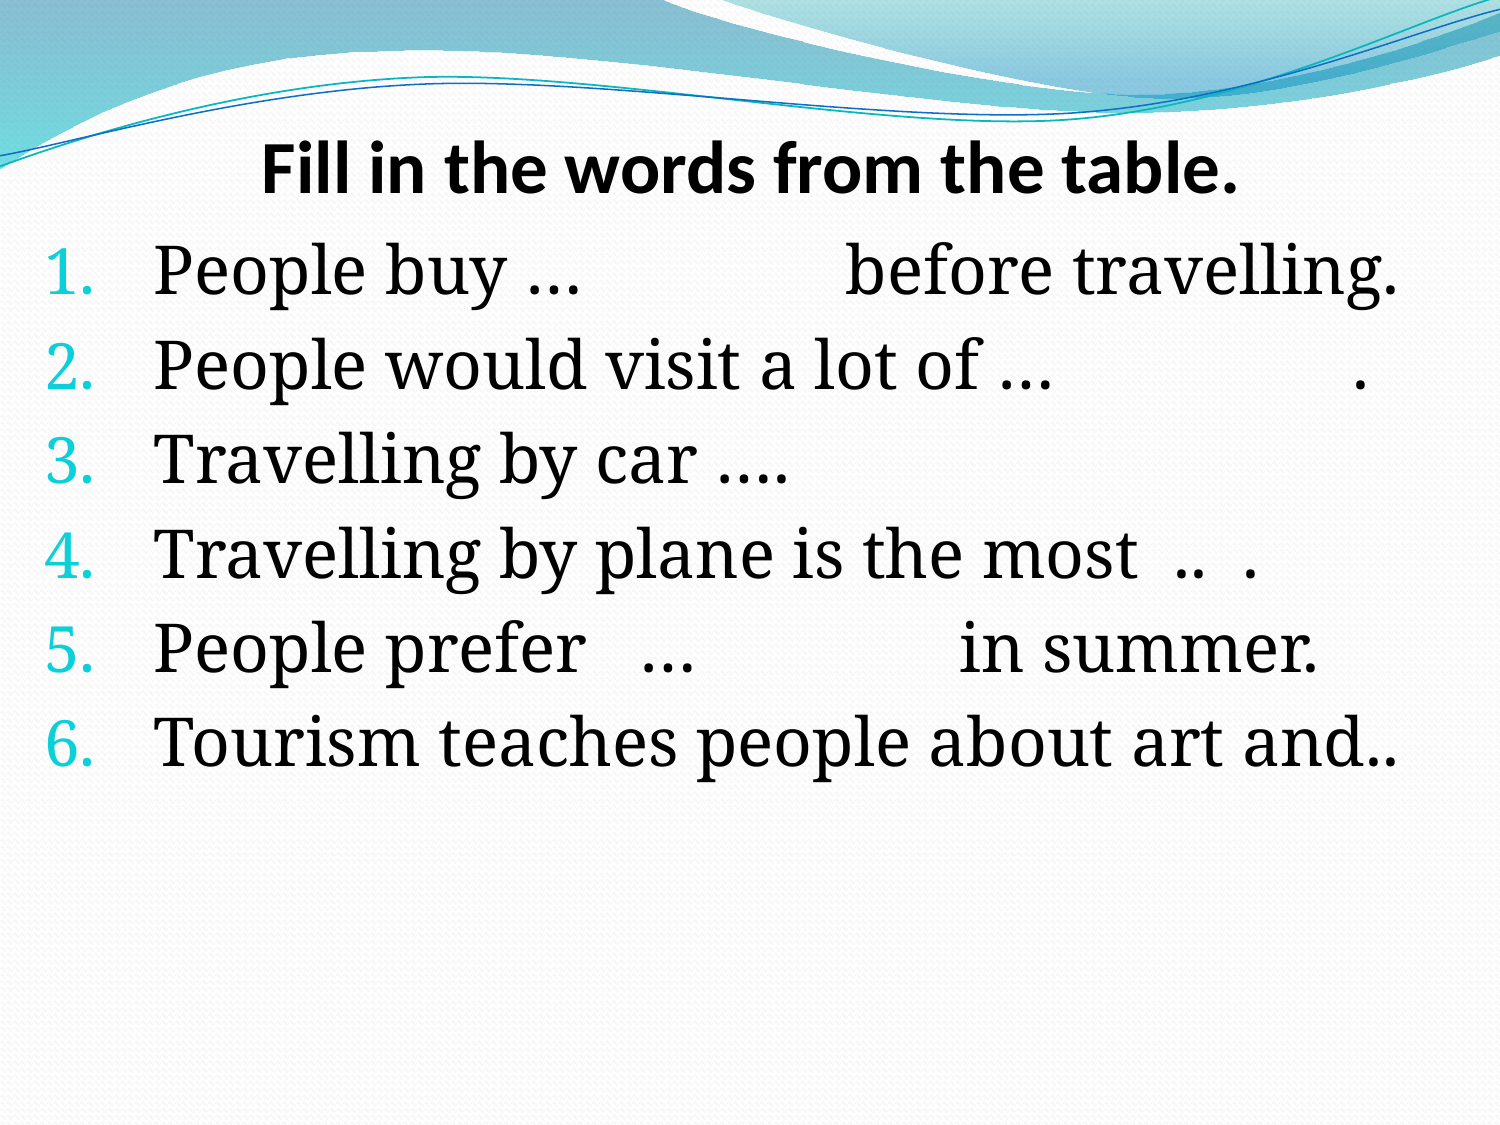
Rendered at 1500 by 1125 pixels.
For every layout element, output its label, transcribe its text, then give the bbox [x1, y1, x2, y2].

list People buy … before travelling. People would visit a lot of … . Travelling by car …. Travelling by plane is the most .. . People prefer … in summer. Tourism teaches people about art and.. [29, 219, 1471, 1038]
title Fill in the words from the table. [76, 78, 1427, 209]
